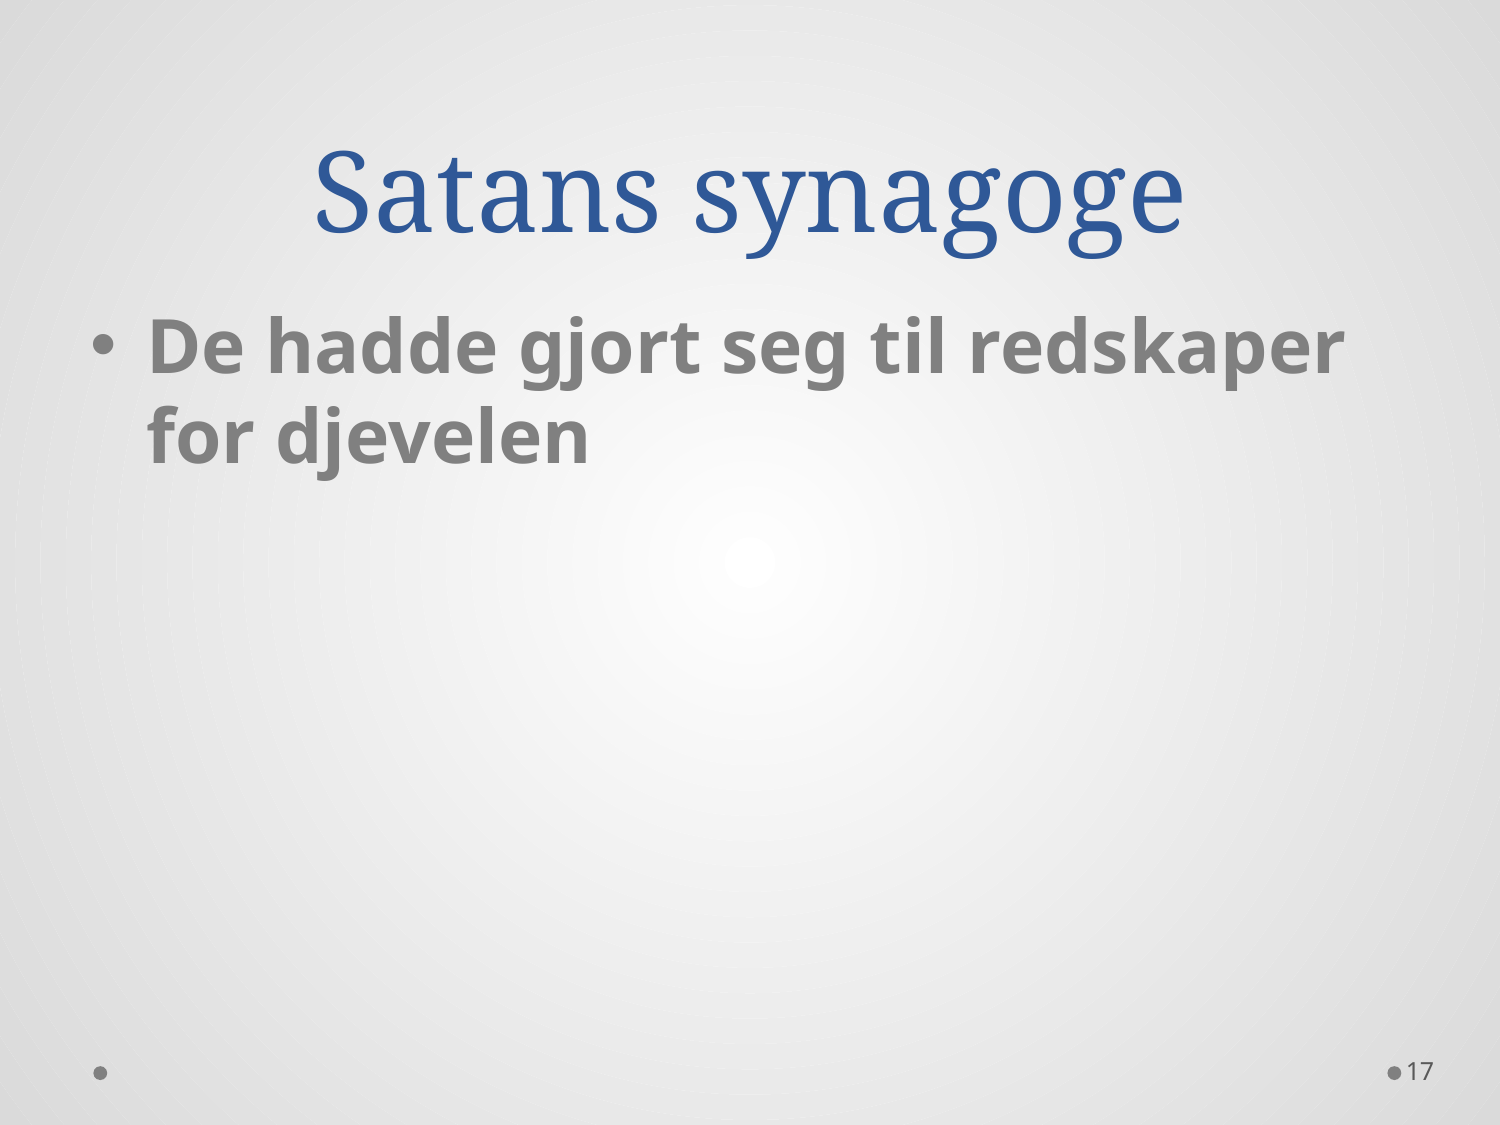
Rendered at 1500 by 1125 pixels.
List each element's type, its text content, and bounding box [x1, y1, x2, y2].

slide_number 17 [1401, 1042, 1494, 1103]
list De hadde gjort seg til redskaper for djevelen [75, 290, 1425, 1005]
title Satans synagoge [75, 0, 1425, 263]
